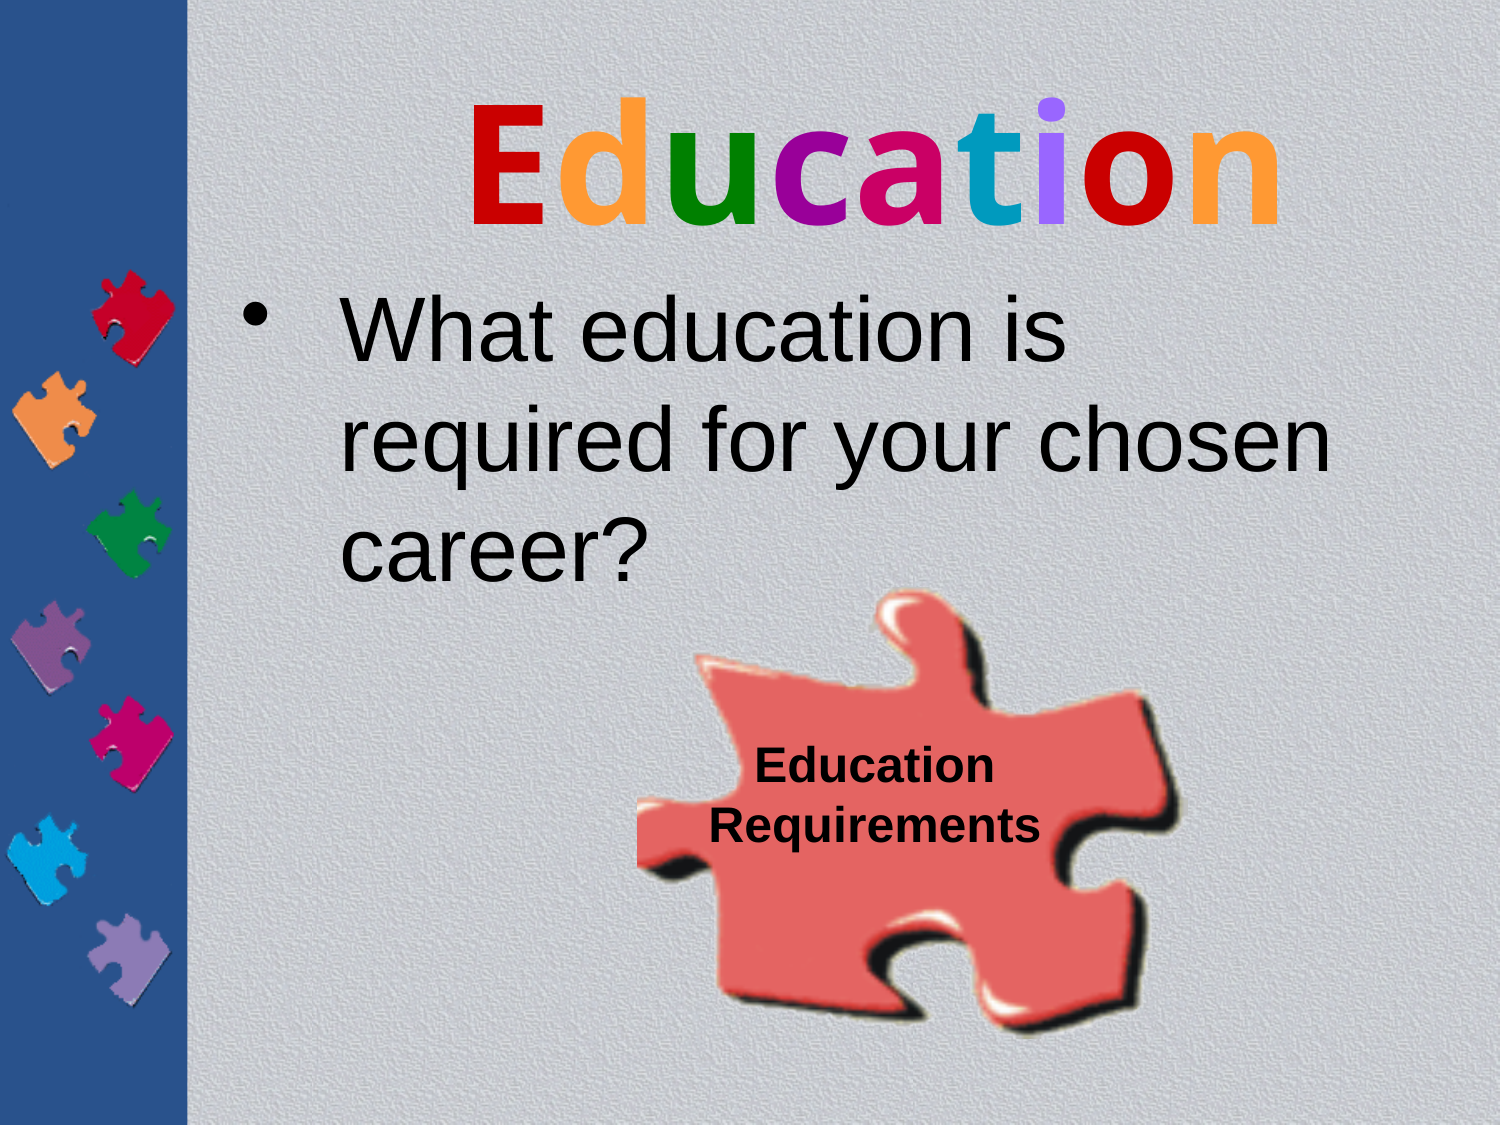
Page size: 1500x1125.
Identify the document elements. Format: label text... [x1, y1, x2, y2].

text_box Education [174, 37, 1500, 279]
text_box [637, 587, 1188, 1039]
list What education is required for your chosen career? [225, 279, 1425, 650]
picture [0, 0, 1500, 1125]
